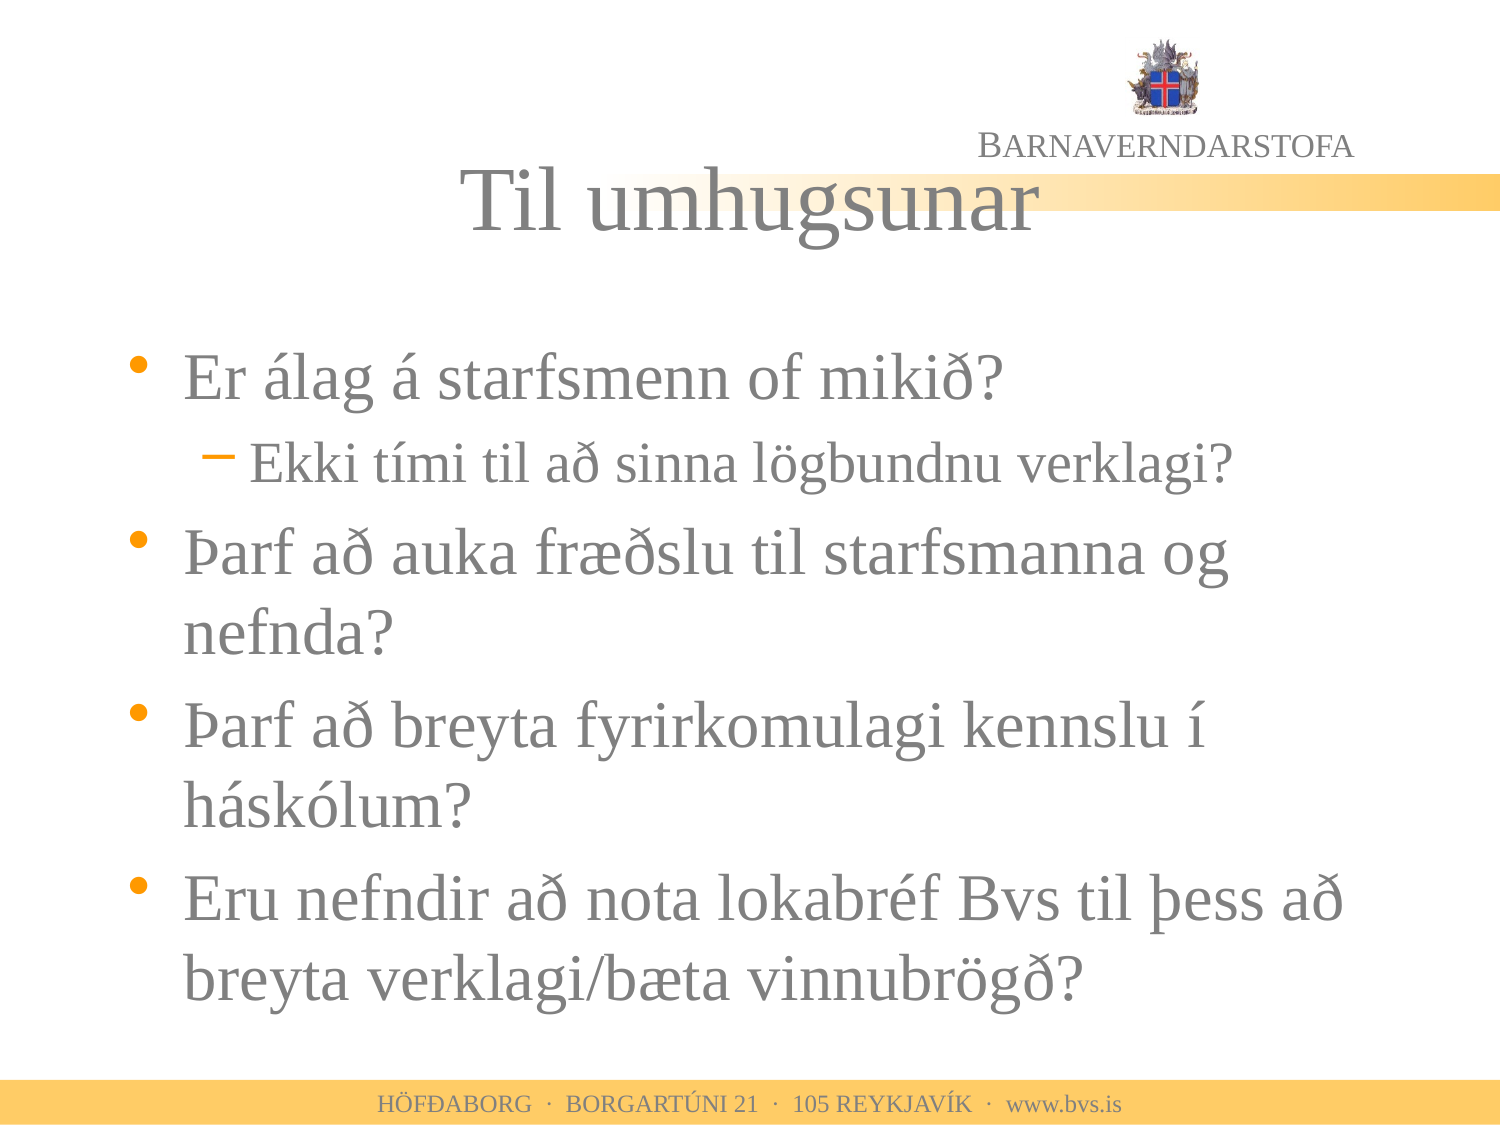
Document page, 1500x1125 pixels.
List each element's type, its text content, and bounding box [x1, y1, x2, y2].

title Til umhugsunar [112, 99, 1388, 288]
list Er álag á starfsmenn of mikið? Ekki tími til að sinna lögbundnu verklagi? Þarf að auka fræðslu til starfsmanna og nefnda? Þarf að breyta fyrirkomulagi kennslu í háskólum? Eru nefndir að nota lokabréf Bvs til þess að breyta verklagi/bæta vinnubrögð? [112, 324, 1388, 1000]
picture [1125, 37, 1200, 99]
